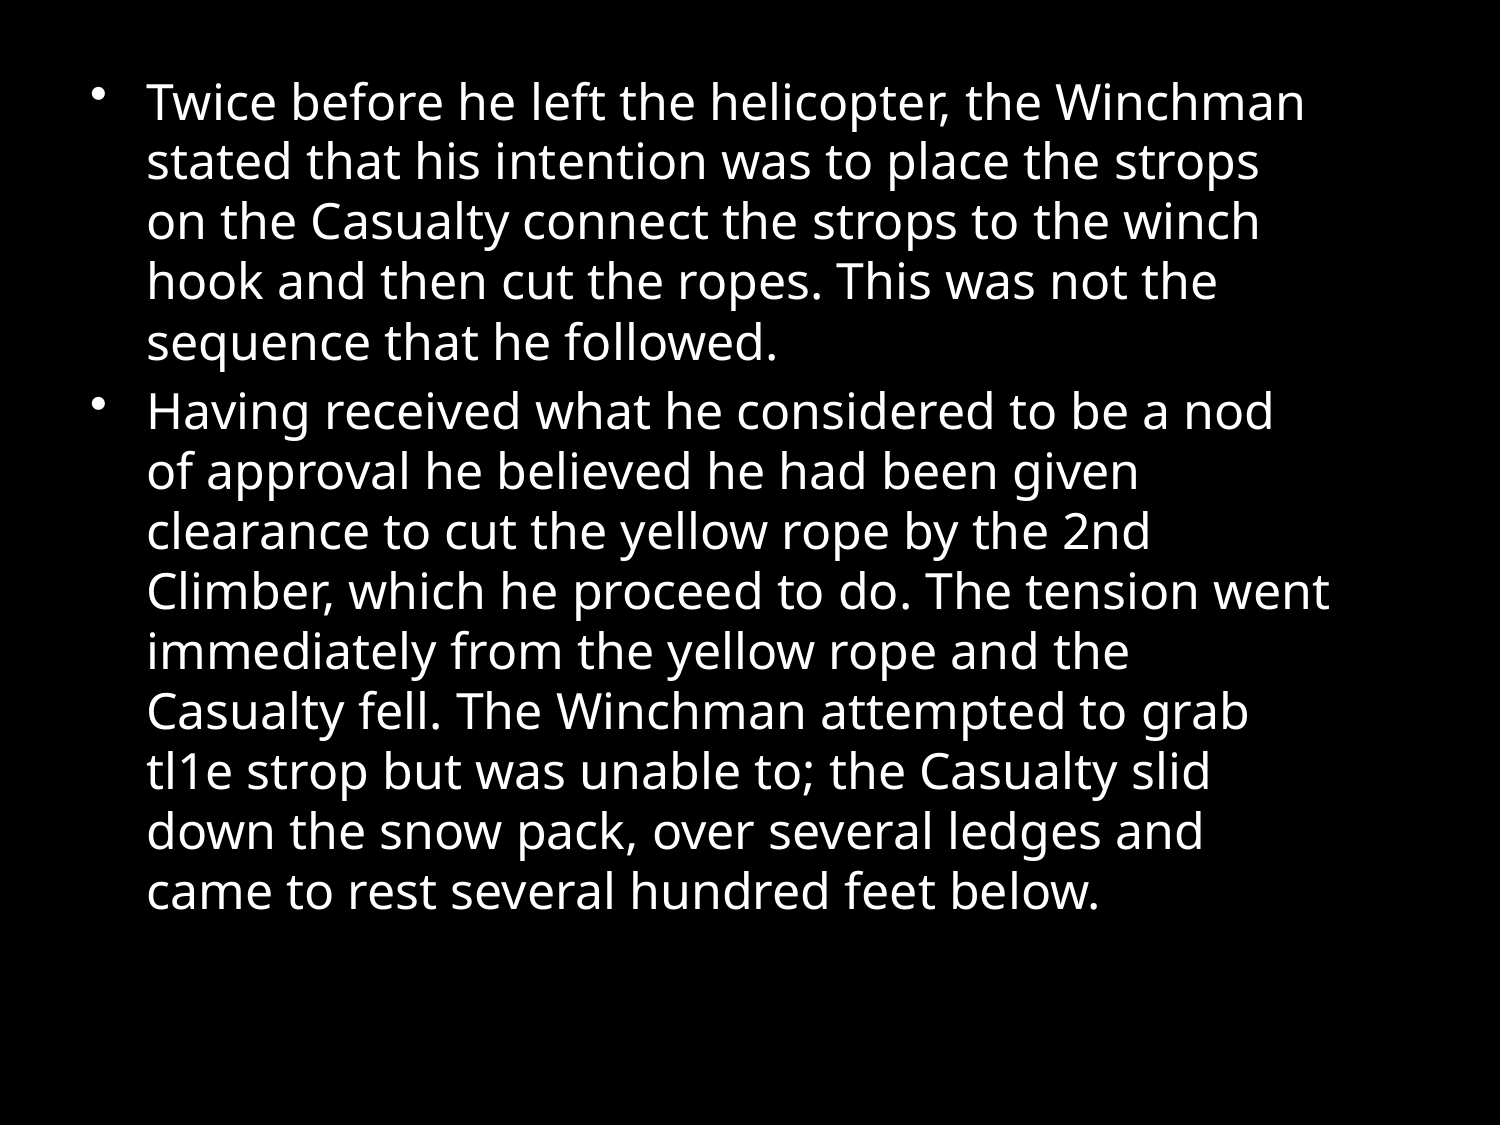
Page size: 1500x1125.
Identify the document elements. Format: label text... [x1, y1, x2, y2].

list Twice before he left the helicopter, the Winchman stated that his intention was to place the strops on the Casualty connect the strops to the winch hook and then cut the ropes. This was not the sequence that he followed. Having received what he considered to be a nod of approval he believed he had been given clearance to cut the yellow rope by the 2nd Climber, which he proceed to do. The tension went immediately from the yellow rope and the Casualty fell. The Winchman attempted to grab tl1e strop but was unable to; the Casualty slid down the snow pack, over several ledges and came to rest several hundred feet below. [75, 62, 1350, 738]
